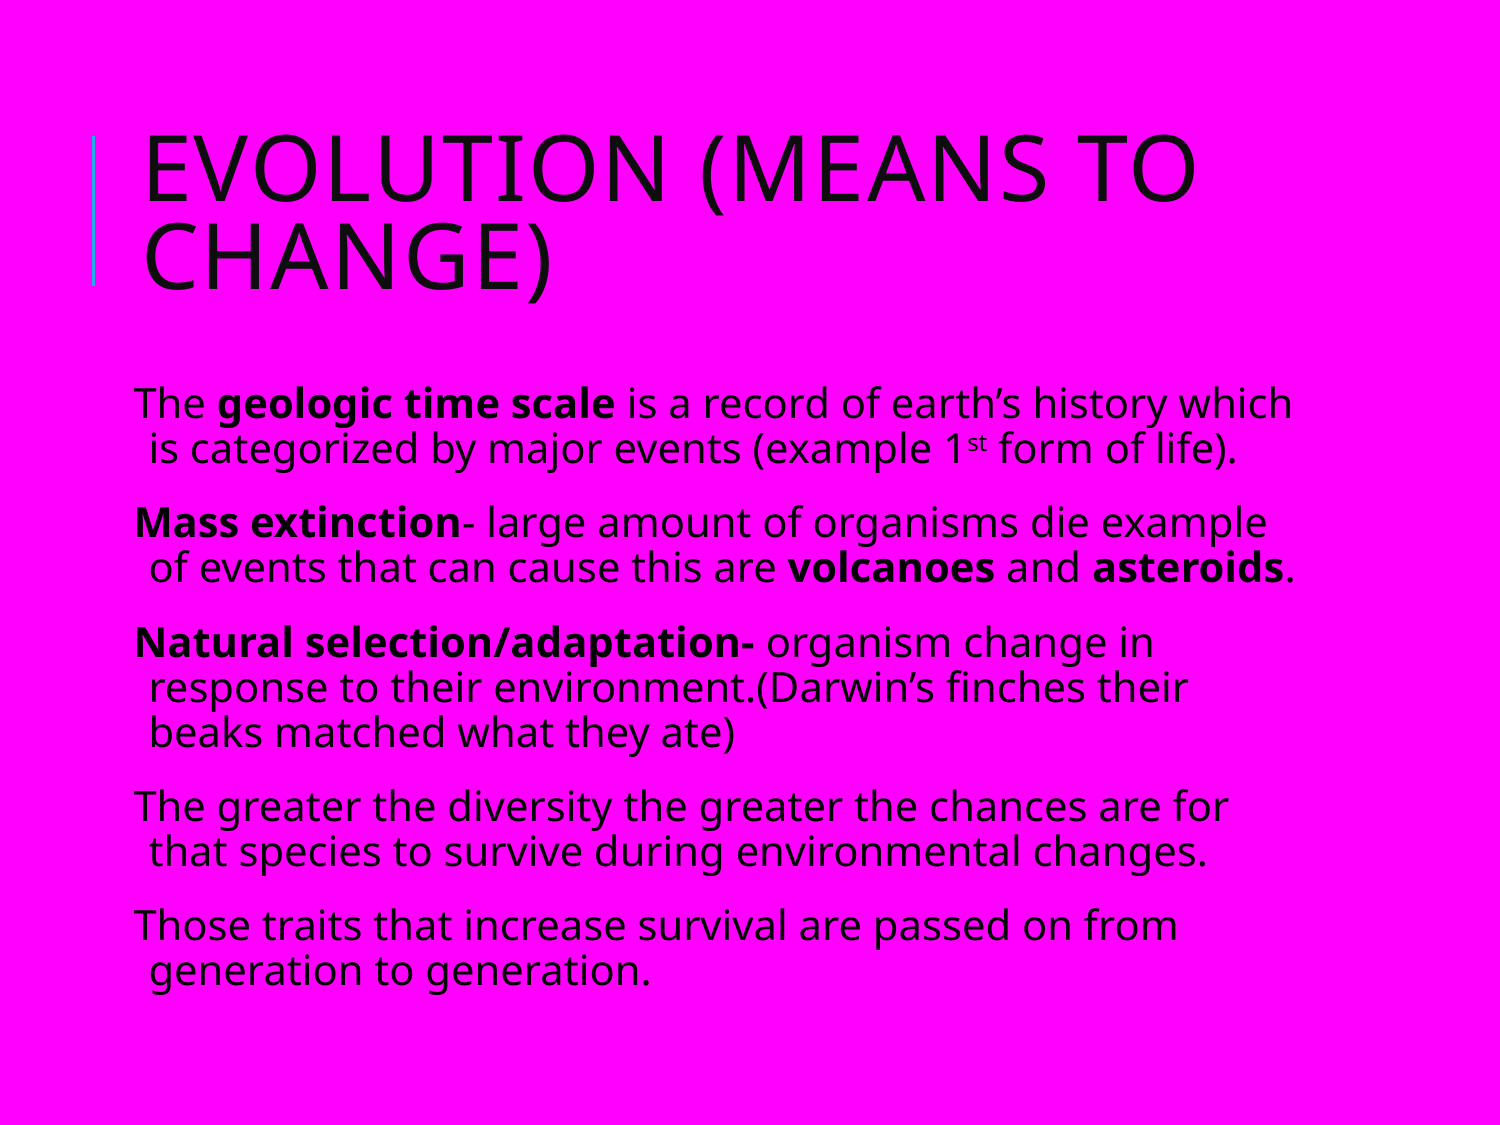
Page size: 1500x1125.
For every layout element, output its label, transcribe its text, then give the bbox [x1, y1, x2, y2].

title Evolution (means to change) [126, 96, 1322, 342]
list The geologic time scale is a record of earth’s history which is categorized by major events (example 1st form of life). Mass extinction- large amount of organisms die example of events that can cause this are volcanoes and asteroids. Natural selection/adaptation- organism change in response to their environment.(Darwin’s finches their beaks matched what they ate) The greater the diversity the greater the chances are for that species to survive during environmental changes. Those traits that increase survival are passed on from generation to generation. [126, 375, 1322, 1035]
